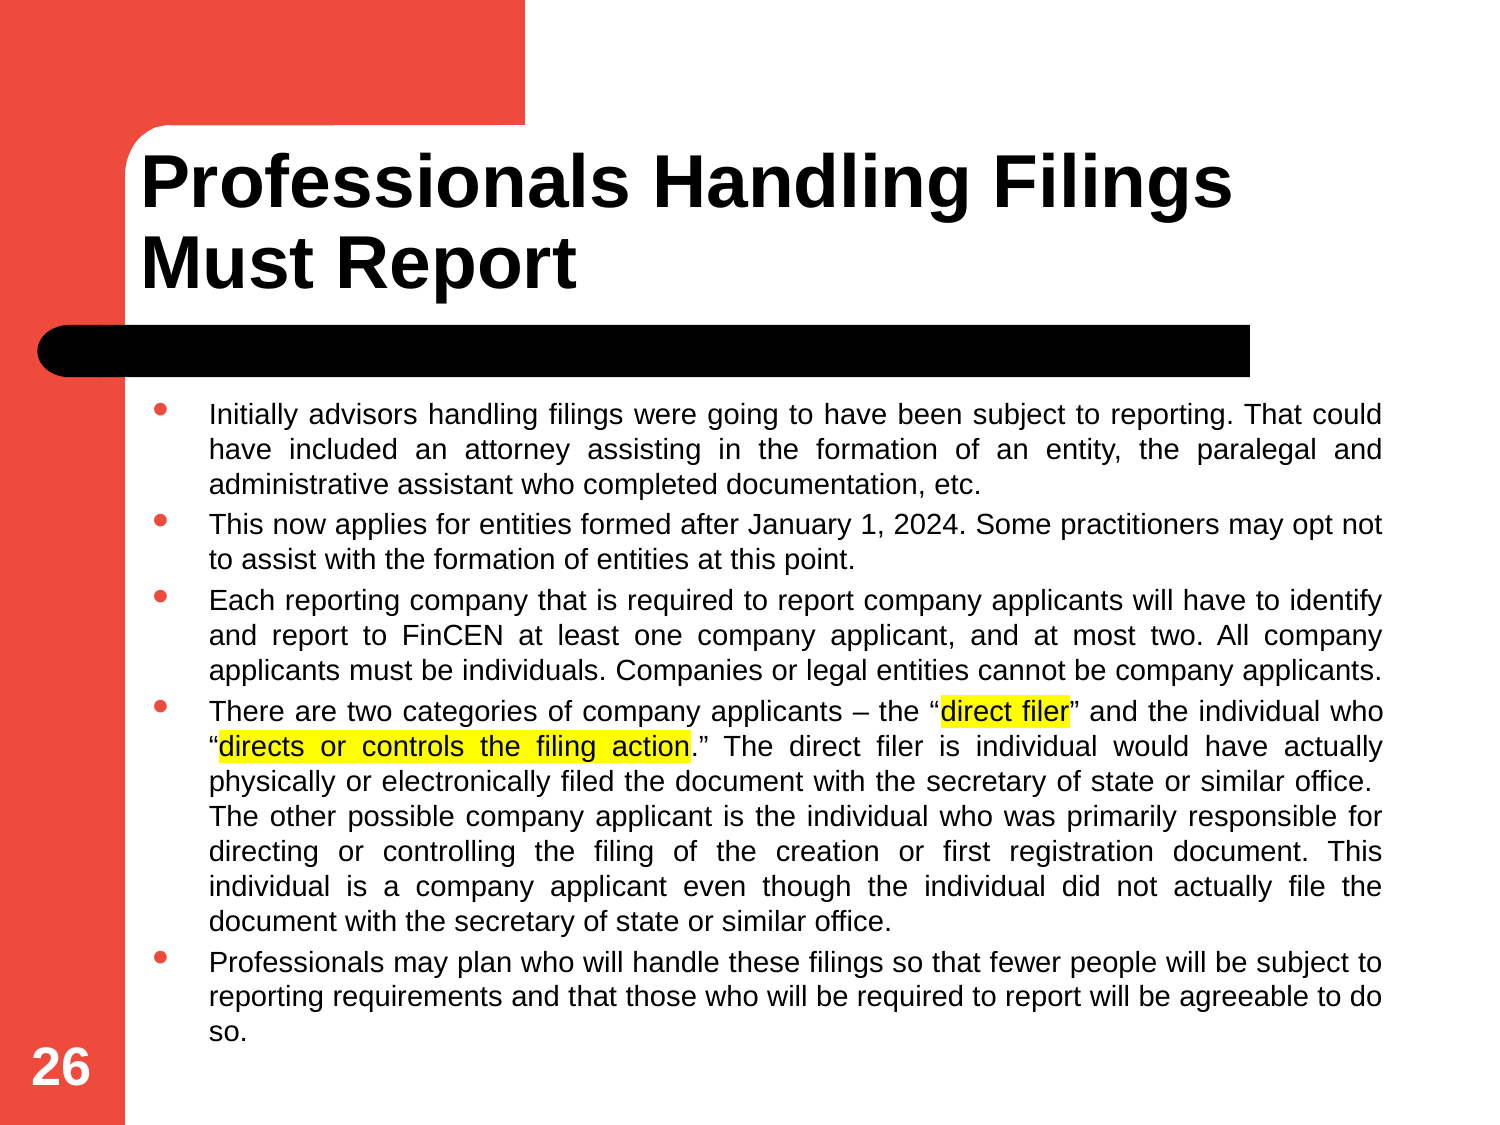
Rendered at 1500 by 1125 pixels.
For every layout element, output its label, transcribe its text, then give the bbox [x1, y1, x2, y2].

slide_number 26 [13, 1023, 111, 1105]
list Initially advisors handling filings were going to have been subject to reporting. That could have included an attorney assisting in the formation of an entity, the paralegal and administrative assistant who completed documentation, etc. This now applies for entities formed after January 1, 2024. Some practitioners may opt not to assist with the formation of entities at this point. Each reporting company that is required to report company applicants will have to identify and report to FinCEN at least one company applicant, and at most two. All company applicants must be individuals. Companies or legal entities cannot be company applicants. There are two categories of company applicants – the “direct filer” and the individual who “directs or controls the filing action.” The direct filer is individual would have actually physically or electronically filed the document with the secretary of state or similar office. The other possible company applicant is the individual who was primarily responsible for directing or controlling the filing of the creation or first registration document. This individual is a company applicant even though the individual did not actually file the document with the secretary of state or similar office. Professionals may plan who will handle these filings so that fewer people will be subject to reporting requirements and that those who will be required to report will be agreeable to do so. [137, 387, 1400, 999]
title Professionals Handling Filings Must Report [125, 125, 1425, 313]
